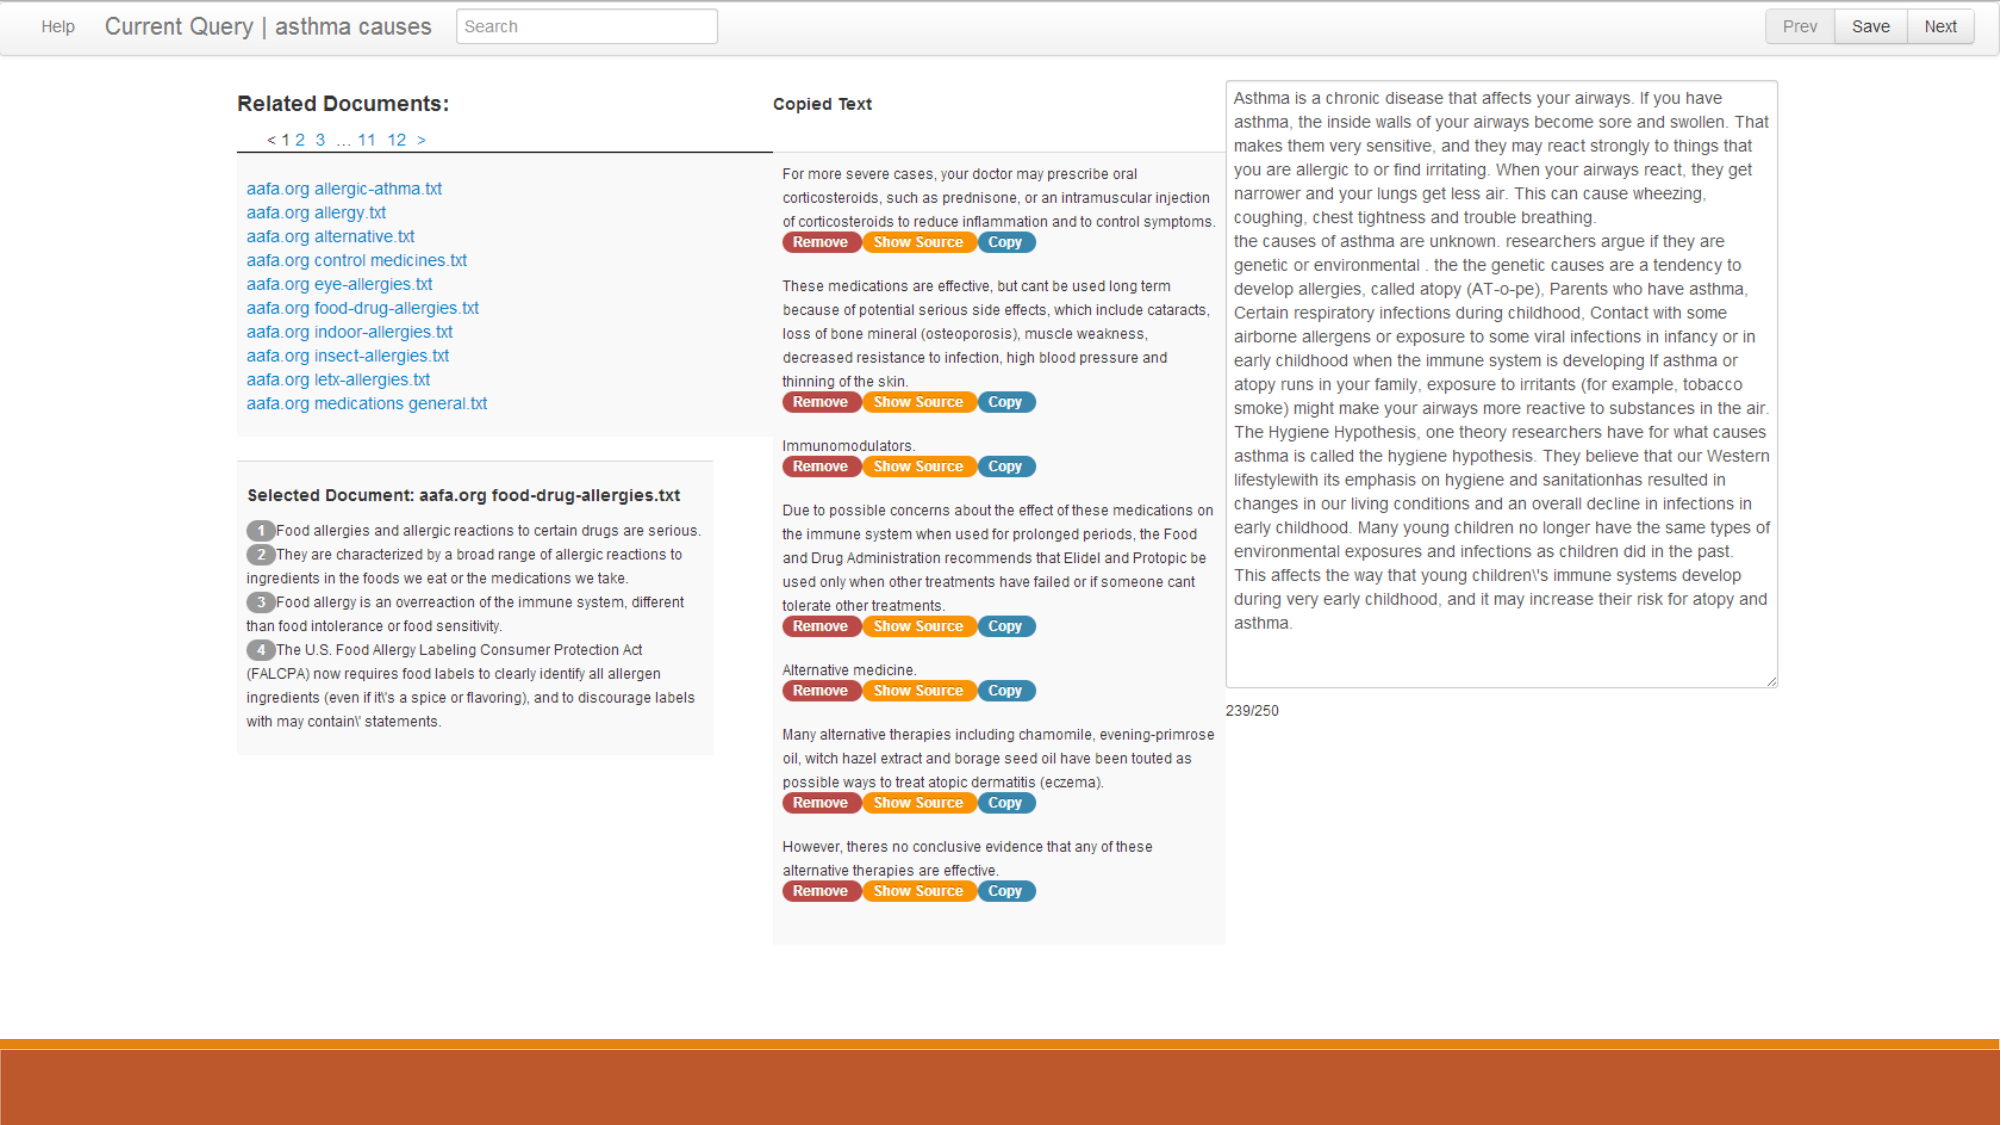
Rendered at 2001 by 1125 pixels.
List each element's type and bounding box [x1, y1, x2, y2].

picture [0, 0, 2000, 996]
